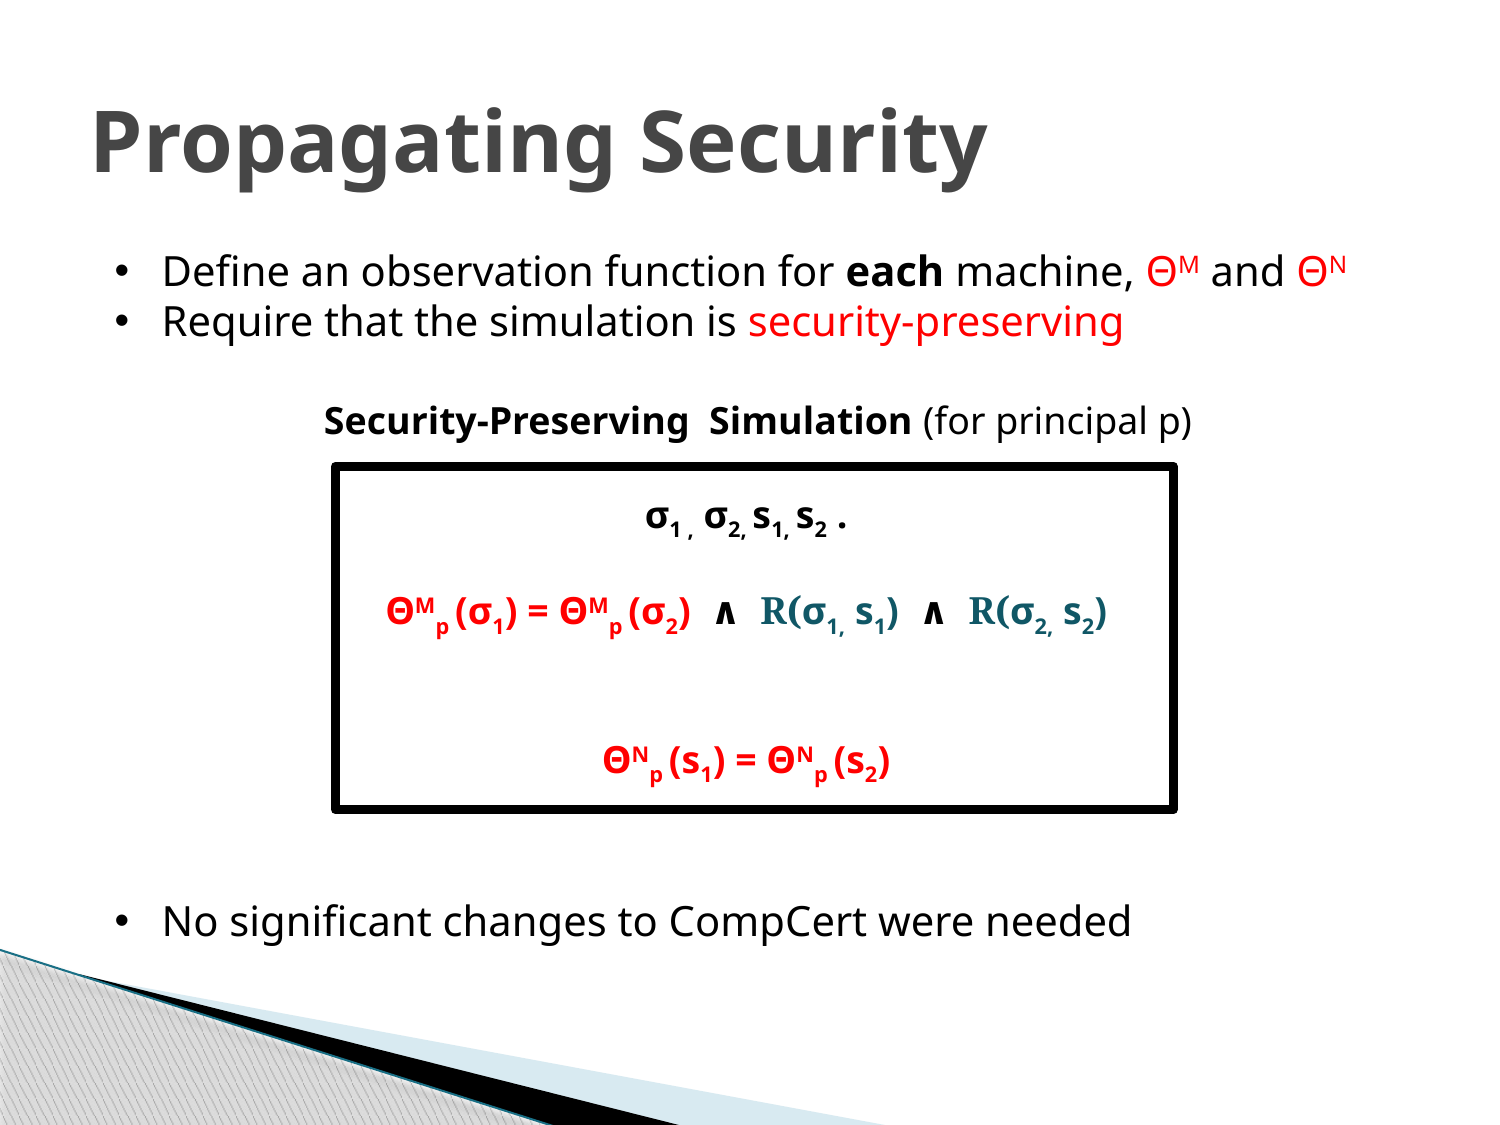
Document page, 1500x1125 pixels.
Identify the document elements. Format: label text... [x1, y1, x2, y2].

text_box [277, 389, 1219, 836]
title Propagating Security [75, 45, 1425, 233]
text_box Define an observation function for each machine, ΘM and ΘN Require that the simulation is security-preserving No significant changes to CompCert were needed [99, 237, 1438, 953]
